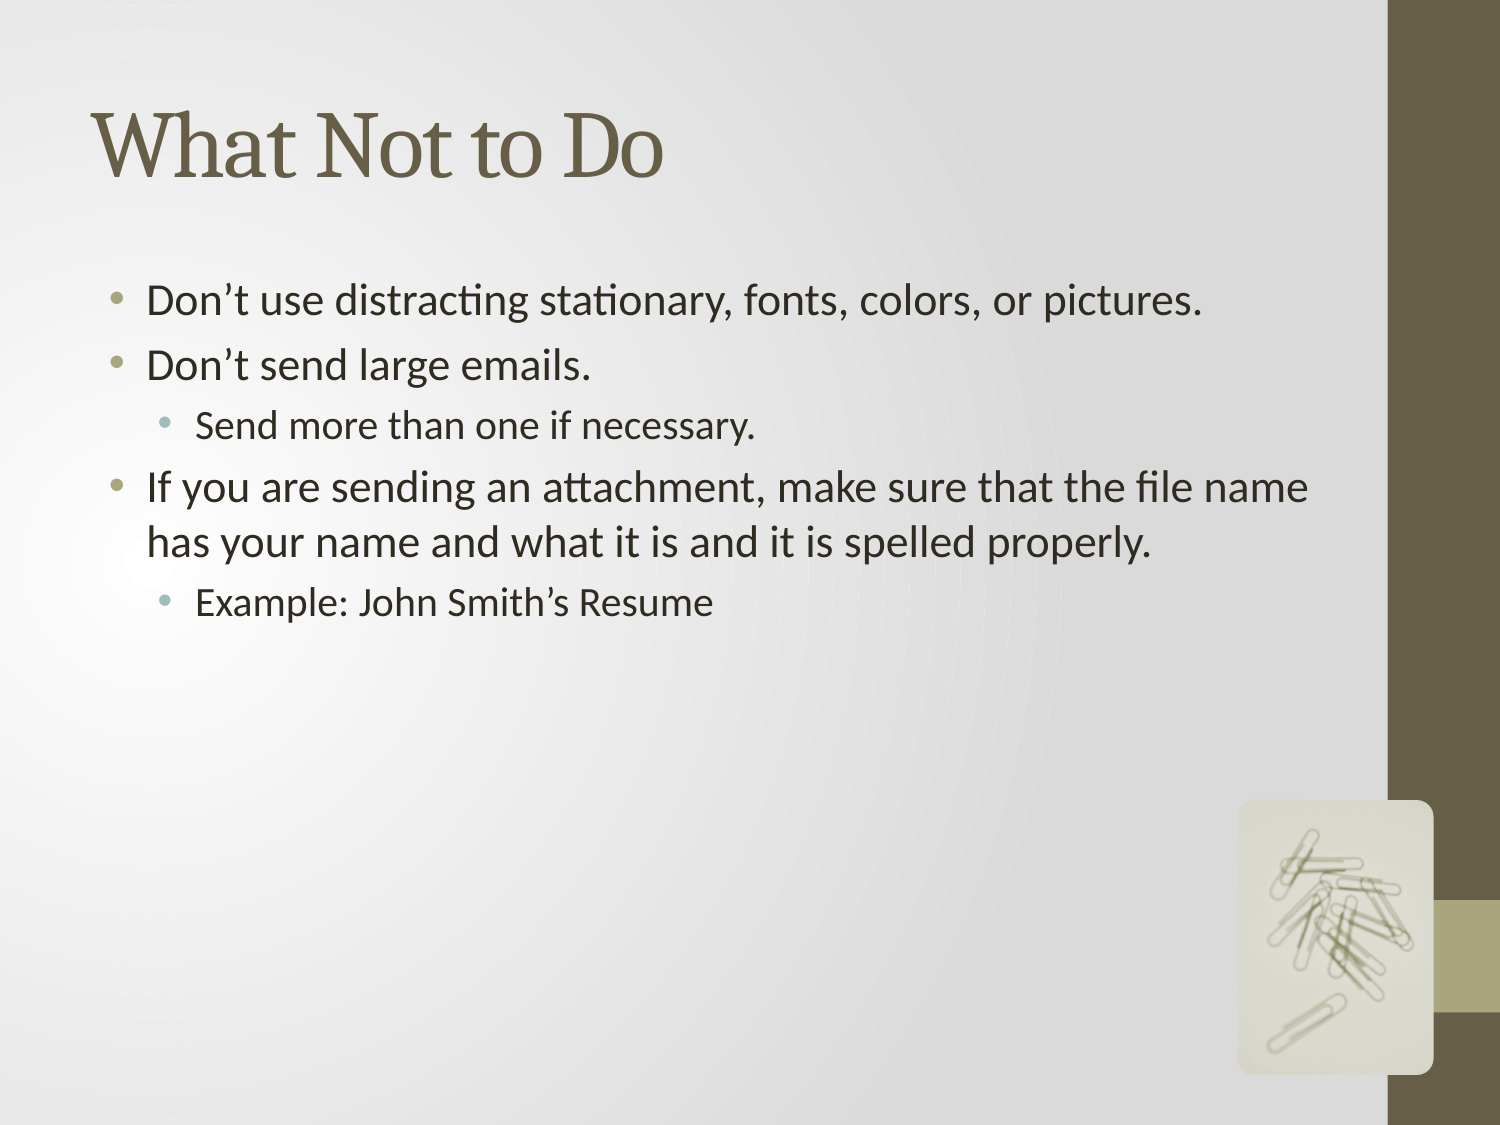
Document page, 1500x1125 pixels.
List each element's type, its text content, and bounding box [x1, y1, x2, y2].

list Don’t use distracting stationary, fonts, colors, or pictures. Don’t send large emails. Send more than one if necessary. If you are sending an attachment, make sure that the file name has your name and what it is and it is spelled properly. Example: John Smith’s Resume [75, 262, 1325, 1050]
picture [1236, 799, 1435, 1076]
title What Not to Do [75, 45, 1325, 233]
